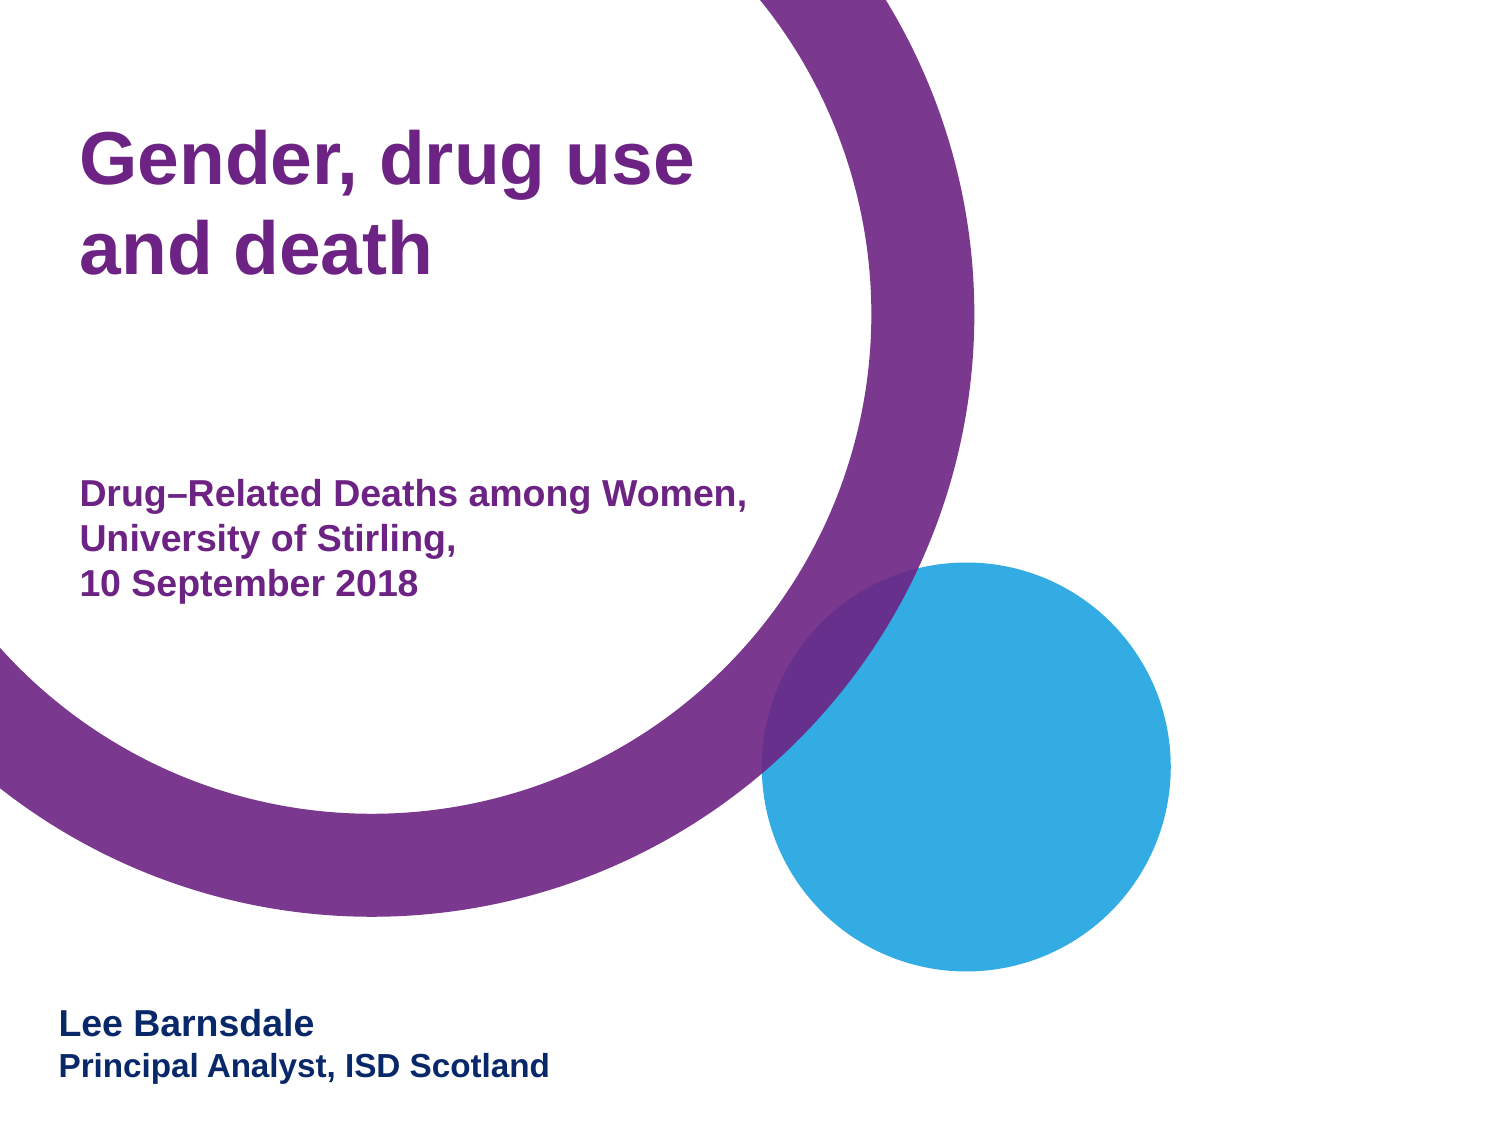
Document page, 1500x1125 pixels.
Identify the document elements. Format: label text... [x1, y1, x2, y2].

text_box Lee Barnsdale Principal Analyst, ISD Scotland [43, 992, 621, 1092]
text_box Gender, drug use and death Drug–Related Deaths among Women, University of Stirling, 10 September 2018 [64, 101, 774, 612]
